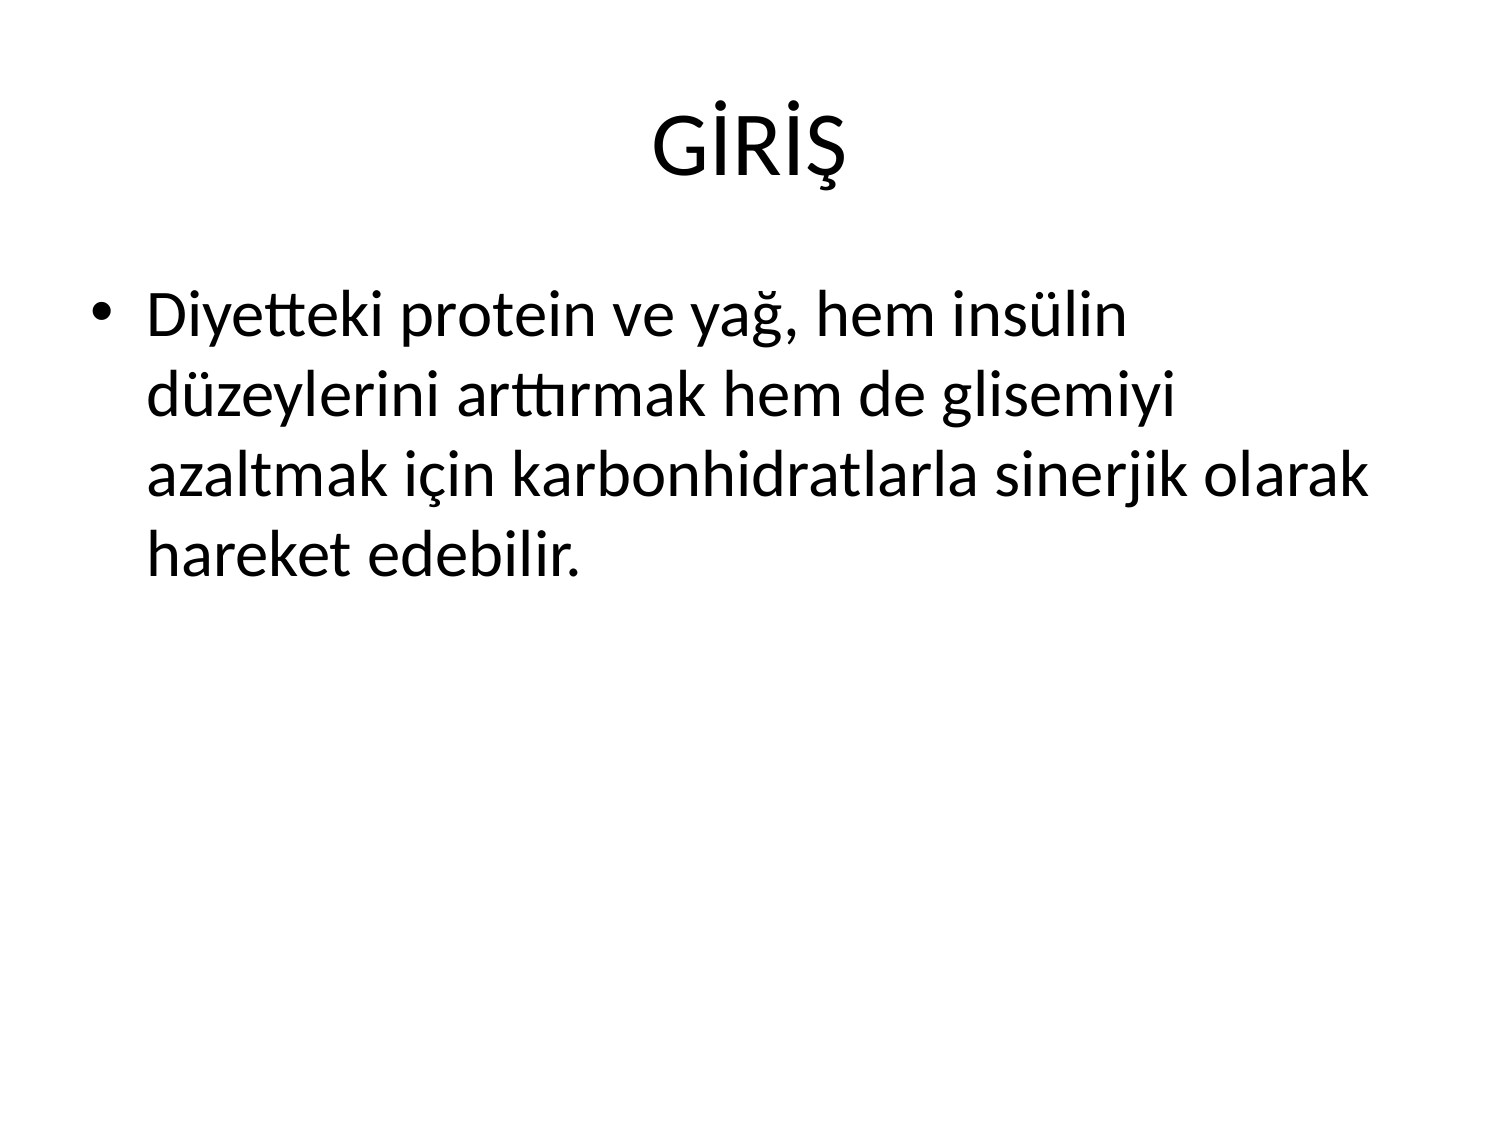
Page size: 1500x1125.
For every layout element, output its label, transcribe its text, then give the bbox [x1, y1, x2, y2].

list Diyetteki protein ve yağ, hem insülin düzeylerini arttırmak hem de glisemiyi azaltmak için karbonhidratlarla sinerjik olarak hareket edebilir. [75, 262, 1425, 1005]
title GİRİŞ [75, 45, 1425, 233]
